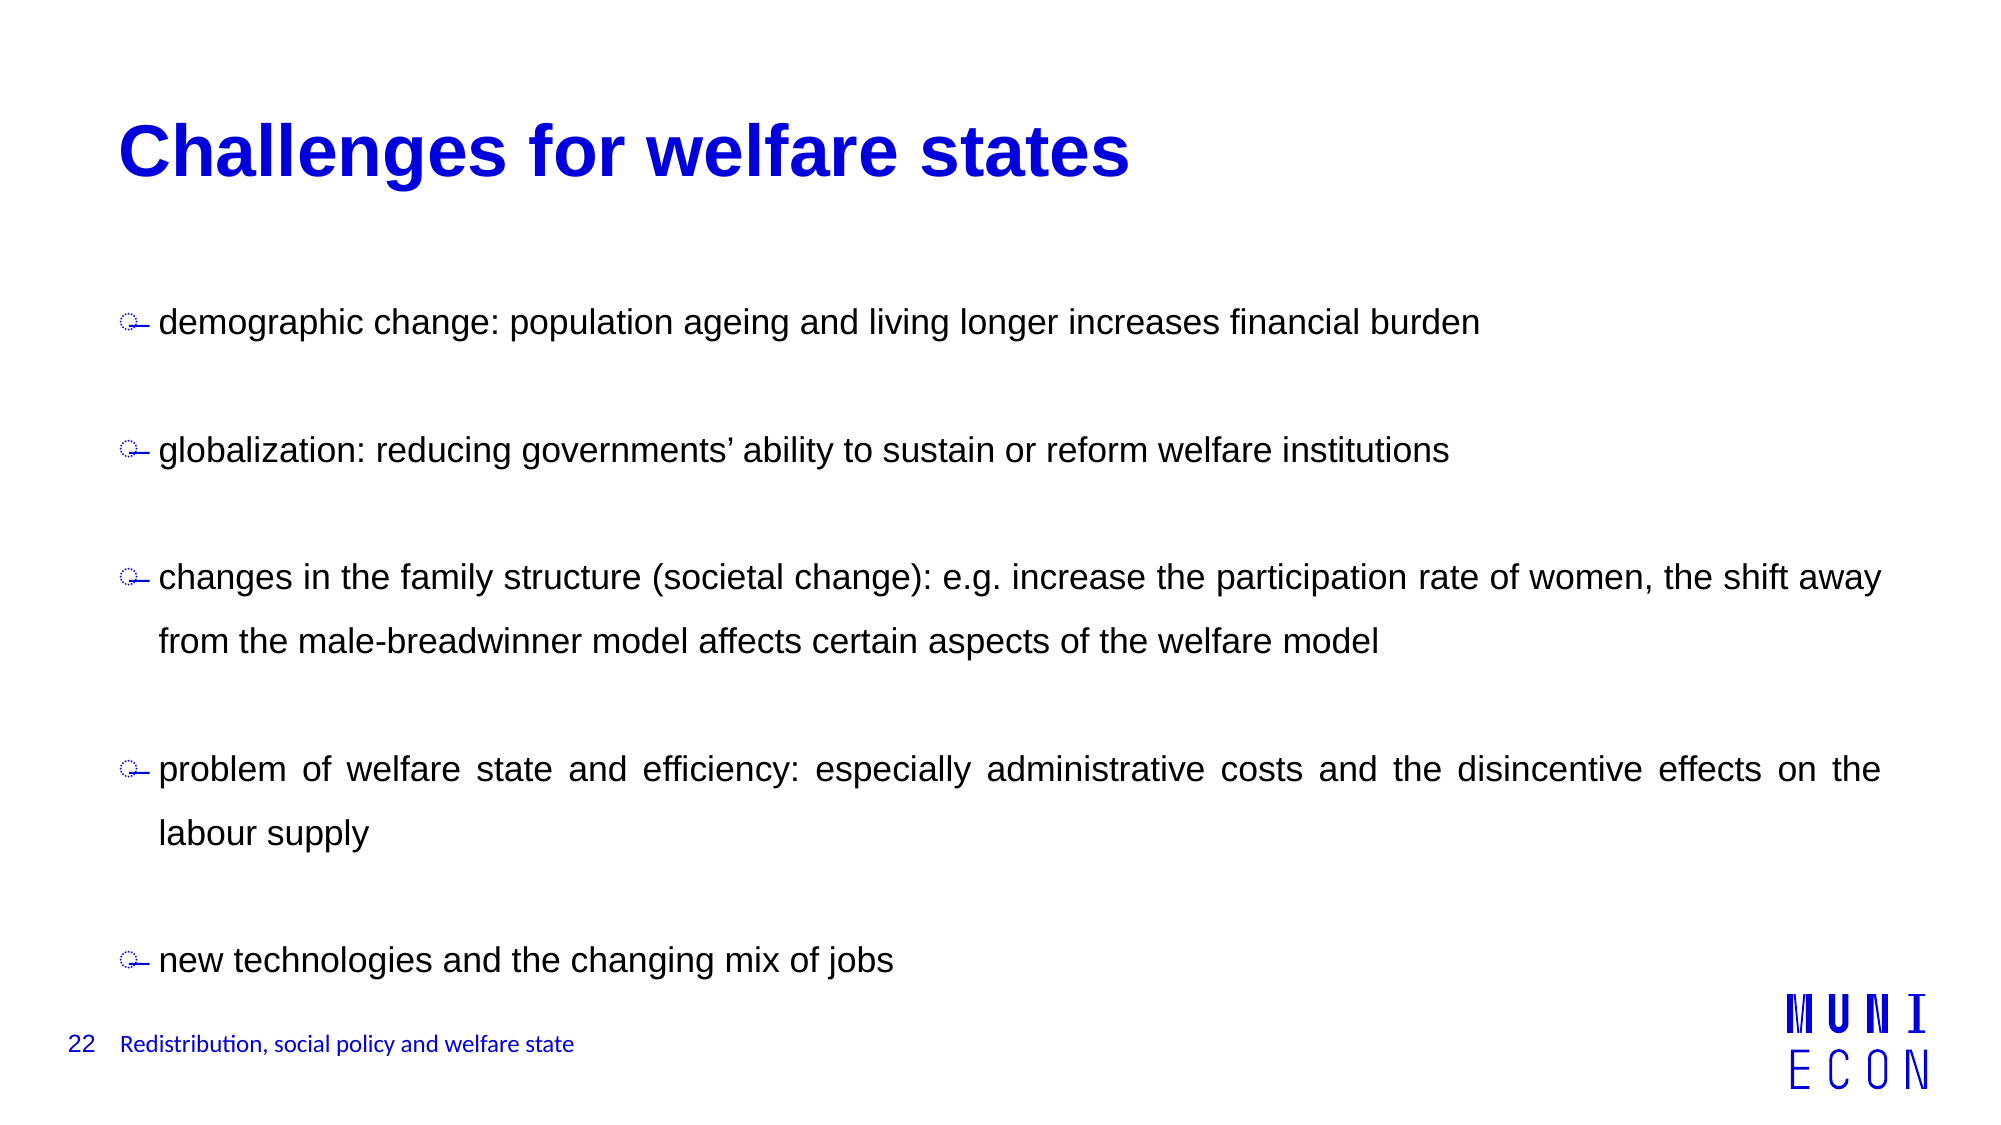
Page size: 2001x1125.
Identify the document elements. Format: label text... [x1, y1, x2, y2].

list demographic change: population ageing and living longer increases financial burden globalization: reducing governments’ ability to sustain or reform welfare institutions changes in the family structure (societal change): e.g. increase the participation rate of women, the shift away from the male-breadwinner model affects certain aspects of the welfare model problem of welfare state and efficiency: especially administrative costs and the disincentive effects on the labour supply new technologies and the changing mix of jobs [118, 277, 1883, 988]
slide_number 22 [67, 1021, 110, 1063]
title Challenges for welfare states [118, 118, 1883, 193]
footer Redistribution, social policy and welfare state [118, 1021, 1418, 1063]
